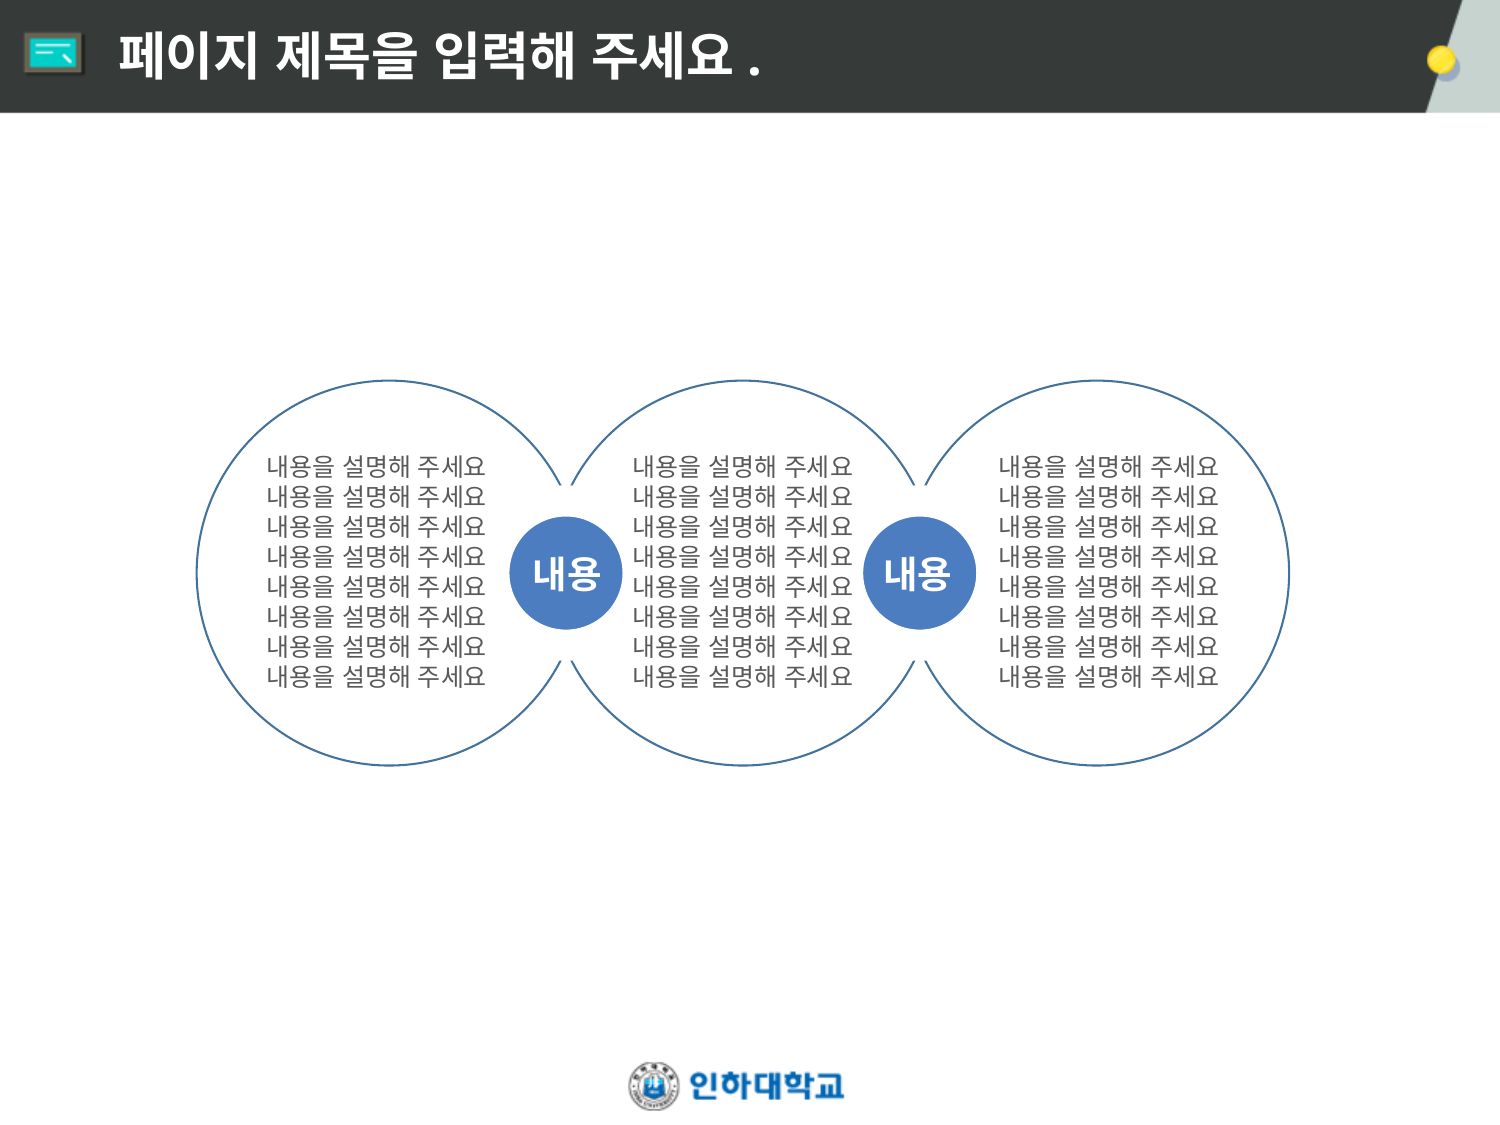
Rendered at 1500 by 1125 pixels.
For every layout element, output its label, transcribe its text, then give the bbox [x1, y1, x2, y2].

text_box [564, 379, 920, 519]
picture [0, 0, 1500, 1125]
text_box [564, 627, 920, 767]
text_box [917, 379, 1291, 767]
text_box 내용을 설명해 주세요 내용을 설명해 주세요 내용을 설명해 주세요 내용을 설명해 주세요 내용을 설명해 주세요 내용을 설명해 주세요 내용을 설명해 주세요 내용을 설명해 주세요 [251, 444, 503, 699]
title 페이지 제목을 입력해 주세요. [103, 11, 1344, 107]
text_box 내용 [518, 543, 617, 604]
text_box [503, 499, 617, 647]
text_box 내용을 설명해 주세요 내용을 설명해 주세요 내용을 설명해 주세요 내용을 설명해 주세요 내용을 설명해 주세요 내용을 설명해 주세요 내용을 설명해 주세요 내용을 설명해 주세요 [617, 444, 869, 699]
text_box [869, 499, 983, 647]
text_box [195, 379, 566, 767]
text_box 내용 [869, 543, 968, 604]
text_box 내용을 설명해 주세요 내용을 설명해 주세요 내용을 설명해 주세요 내용을 설명해 주세요 내용을 설명해 주세요 내용을 설명해 주세요 내용을 설명해 주세요 내용을 설명해 주세요 [983, 444, 1235, 699]
